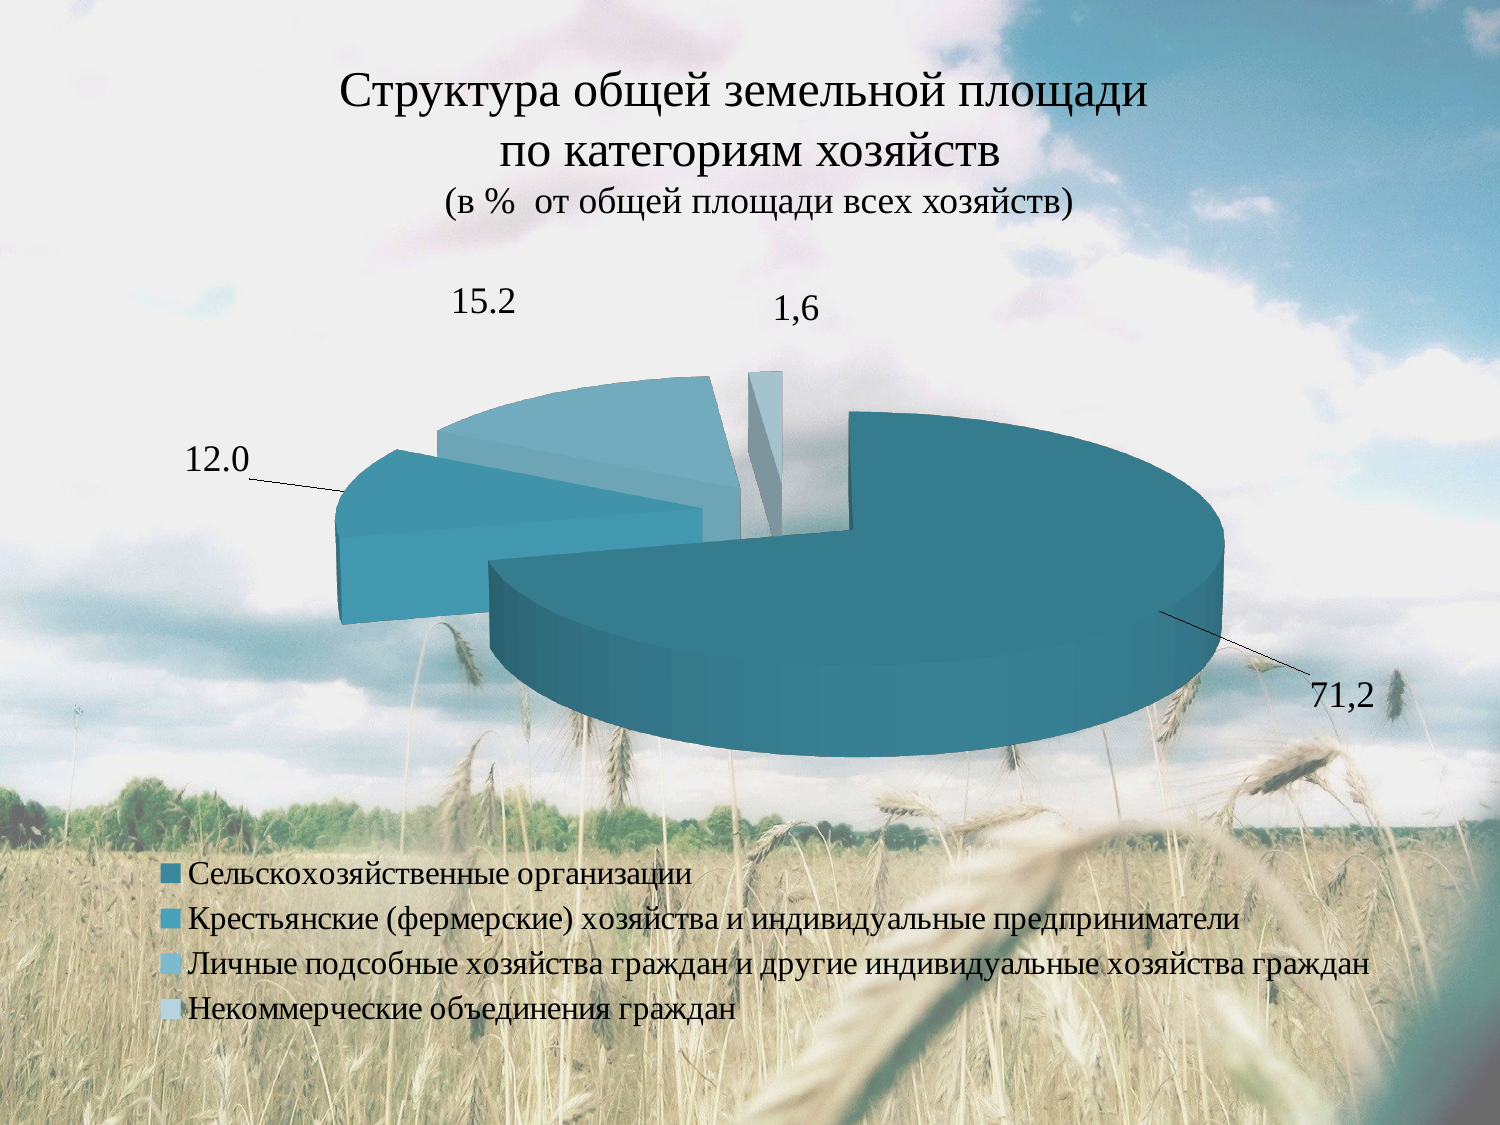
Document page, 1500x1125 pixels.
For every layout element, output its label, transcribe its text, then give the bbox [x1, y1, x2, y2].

title Структура общей земельной площади по категориям хозяйств (в % от общей площади всех хозяйств) [75, 45, 1425, 233]
picture [0, 0, 1500, 1125]
chart [88, 254, 1448, 1095]
